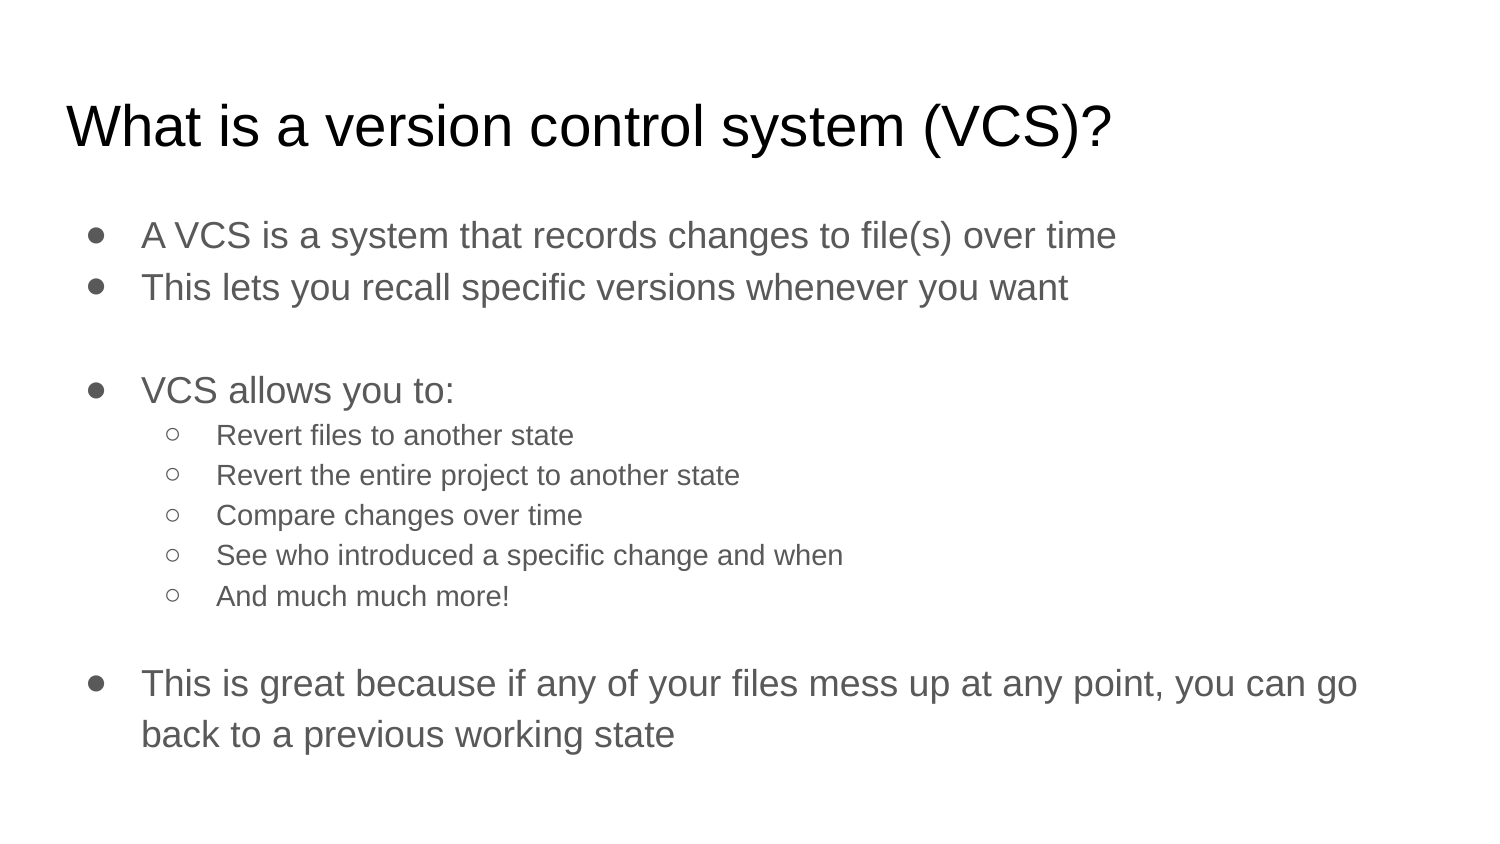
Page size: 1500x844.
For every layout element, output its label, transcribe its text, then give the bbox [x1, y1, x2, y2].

title What is a version control system (VCS)? [51, 72, 1449, 167]
list A VCS is a system that records changes to file(s) over time This lets you recall specific versions whenever you want VCS allows you to: Revert files to another state Revert the entire project to another state Compare changes over time See who introduced a specific change and when And much much more! This is great because if any of your files mess up at any point, you can go back to a previous working state [51, 189, 1449, 750]
